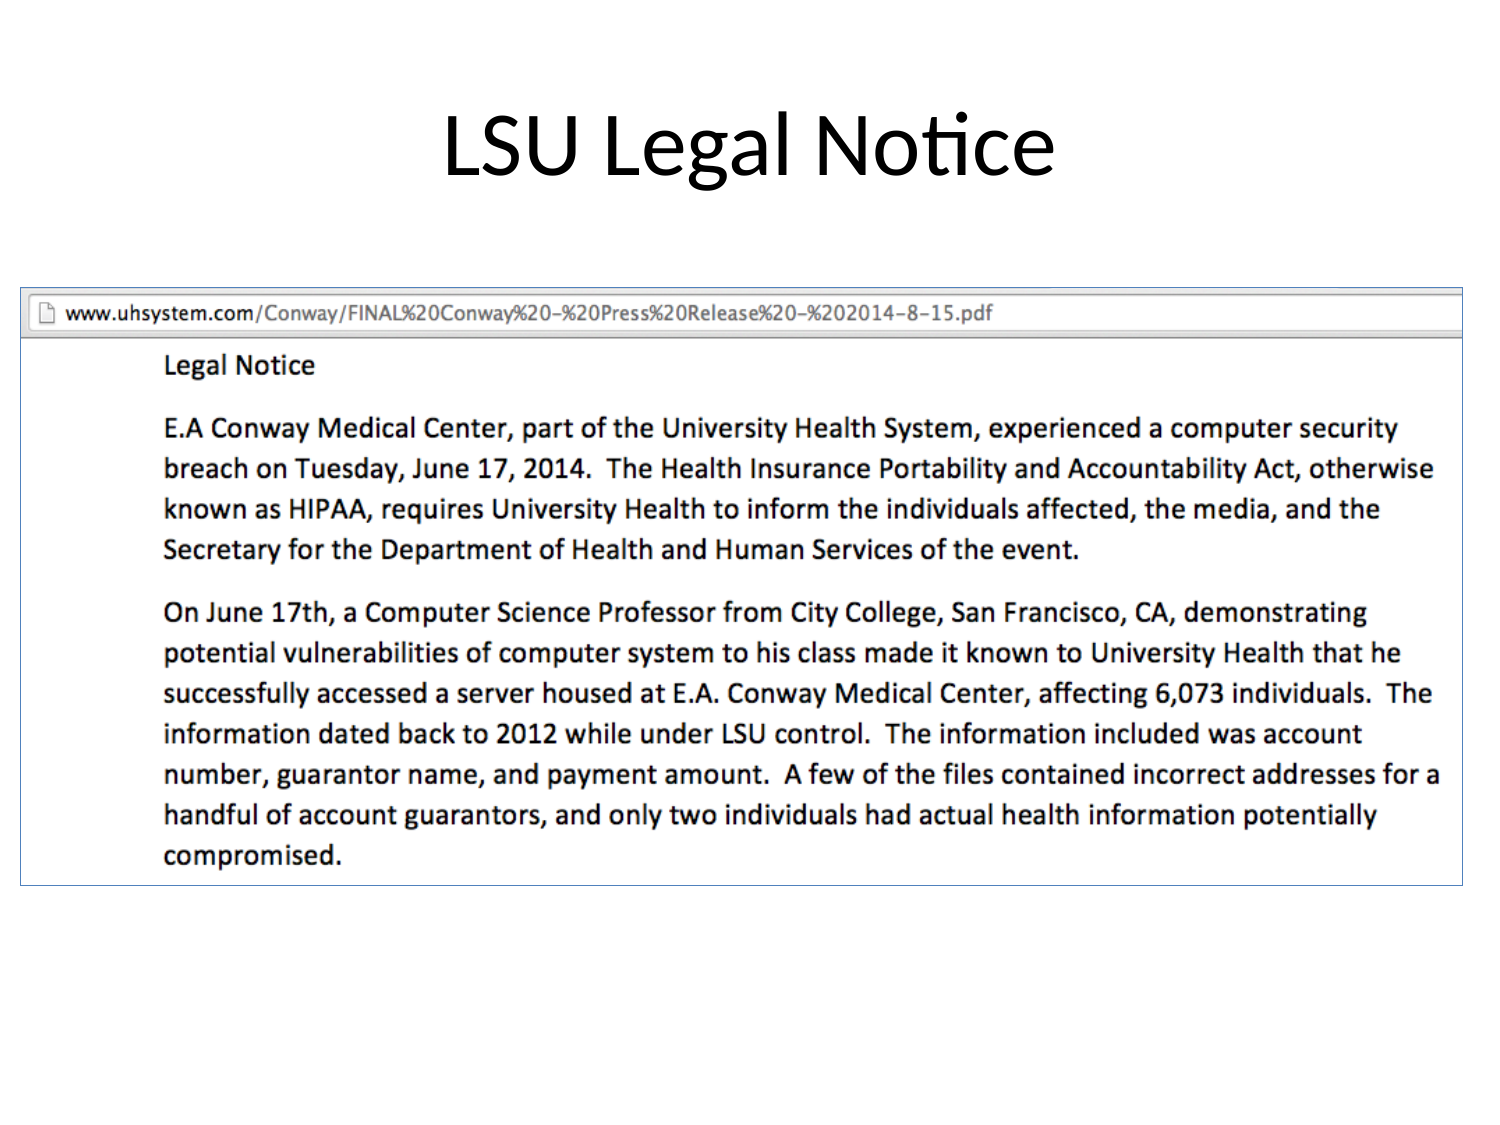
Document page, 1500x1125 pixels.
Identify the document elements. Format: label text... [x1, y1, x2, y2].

title LSU Legal Notice [75, 45, 1425, 233]
picture [19, 287, 1463, 886]
